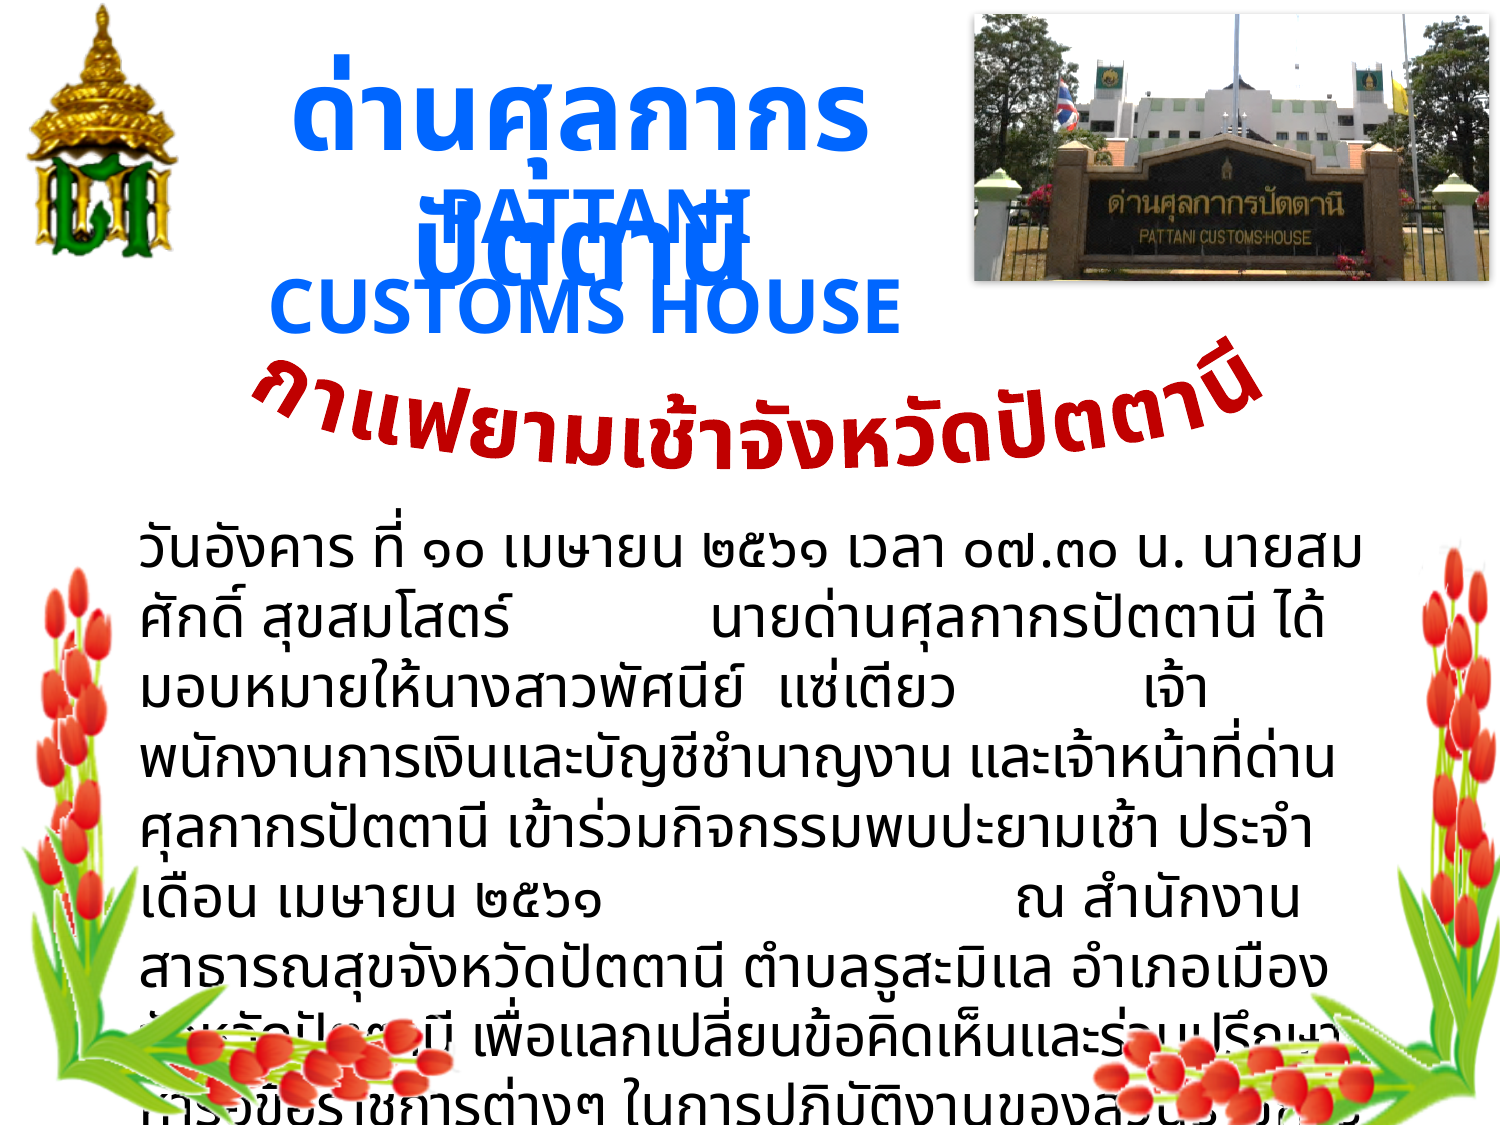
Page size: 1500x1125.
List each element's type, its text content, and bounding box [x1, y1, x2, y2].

picture [974, 14, 1490, 282]
picture [20, 0, 186, 268]
text_box ด่านศุลกากรปัตตานี [135, 30, 1027, 316]
text_box PATTANI CUSTOMS HOUSE [246, 161, 944, 357]
picture [0, 551, 532, 1125]
text_box วันอังคาร ที่ ๑๐ เมษายน ๒๕๖๑ เวลา ๐๗.๓๐ น. นายสมศักดิ์ สุขสมโสตร์ นายด่านศุลกากรปัตตานี ได้มอบหมายให้นางสาวพัศนีย์ แซ่เตียว เจ้าพนักงานการเงินและบัญชีชำนาญงาน และเจ้าหน้าที่ด่านศุลกากรปัตตานี เข้าร่วมกิจกรรมพบปะยามเช้า ประจำเดือน เมษายน ๒๕๖๑ ณ สำนักงานสาธารณสุขจังหวัดปัตตานี ตำบลรูสะมิแล อำเภอเมือง จังหวัดปัตตานี เพื่อแลกเปลี่ยนข้อคิดเห็นและร่วมปรึกษาหารือข้อราชการต่างๆ ในการปฏิบัติงานของส่วนราชการและสร้างความสัมพันธ์อันดีต่อกัน [123, 501, 1412, 1125]
picture [1080, 526, 1500, 1125]
